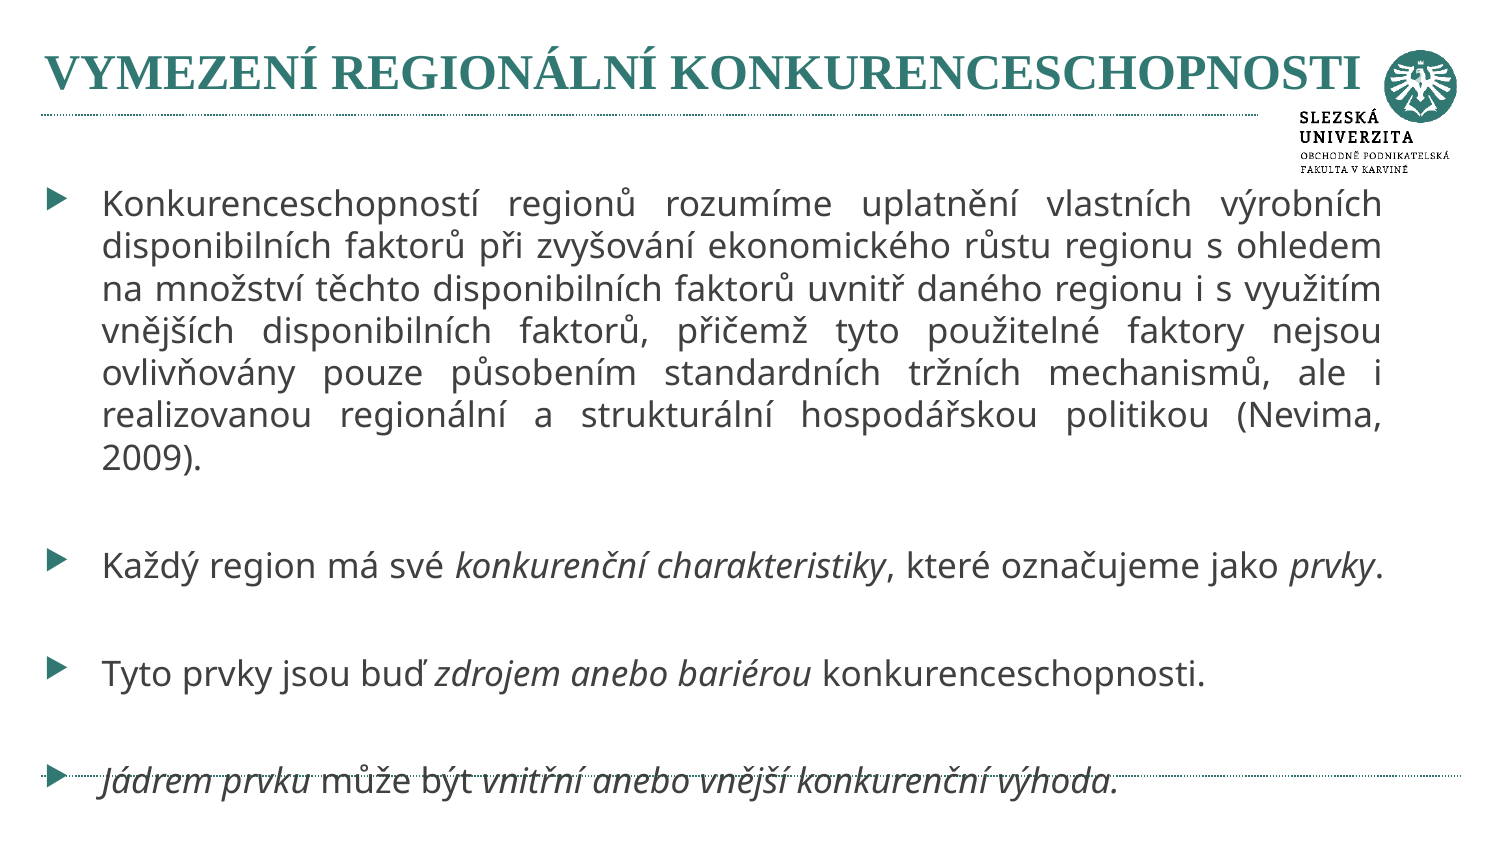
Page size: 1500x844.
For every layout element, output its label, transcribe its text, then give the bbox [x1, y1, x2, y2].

text_box Konkurenceschopností regionů rozumíme uplatnění vlastních výrobních disponibilních faktorů při zvyšování ekonomického růstu regionu s ohledem na množství těchto disponibilních faktorů uvnitř daného regionu i s využitím vnějších disponibilních faktorů, přičemž tyto použitelné faktory nejsou ovlivňovány pouze působením standardních tržních mechanismů, ale i realizovanou regionální a strukturální hospodářskou politikou (Nevima, 2009). Každý region má své konkurenční charakteristiky, které označujeme jako prvky. Tyto prvky jsou buď zdrojem anebo bariérou konkurenceschopnosti. Jádrem prvku může být vnitřní anebo vnější konkurenční výhoda. [29, 174, 1400, 823]
title VYMEZENÍ REGIONÁLNÍ KONKURENCESCHOPNOSTI [29, 32, 1436, 116]
picture [1279, 14, 1495, 196]
